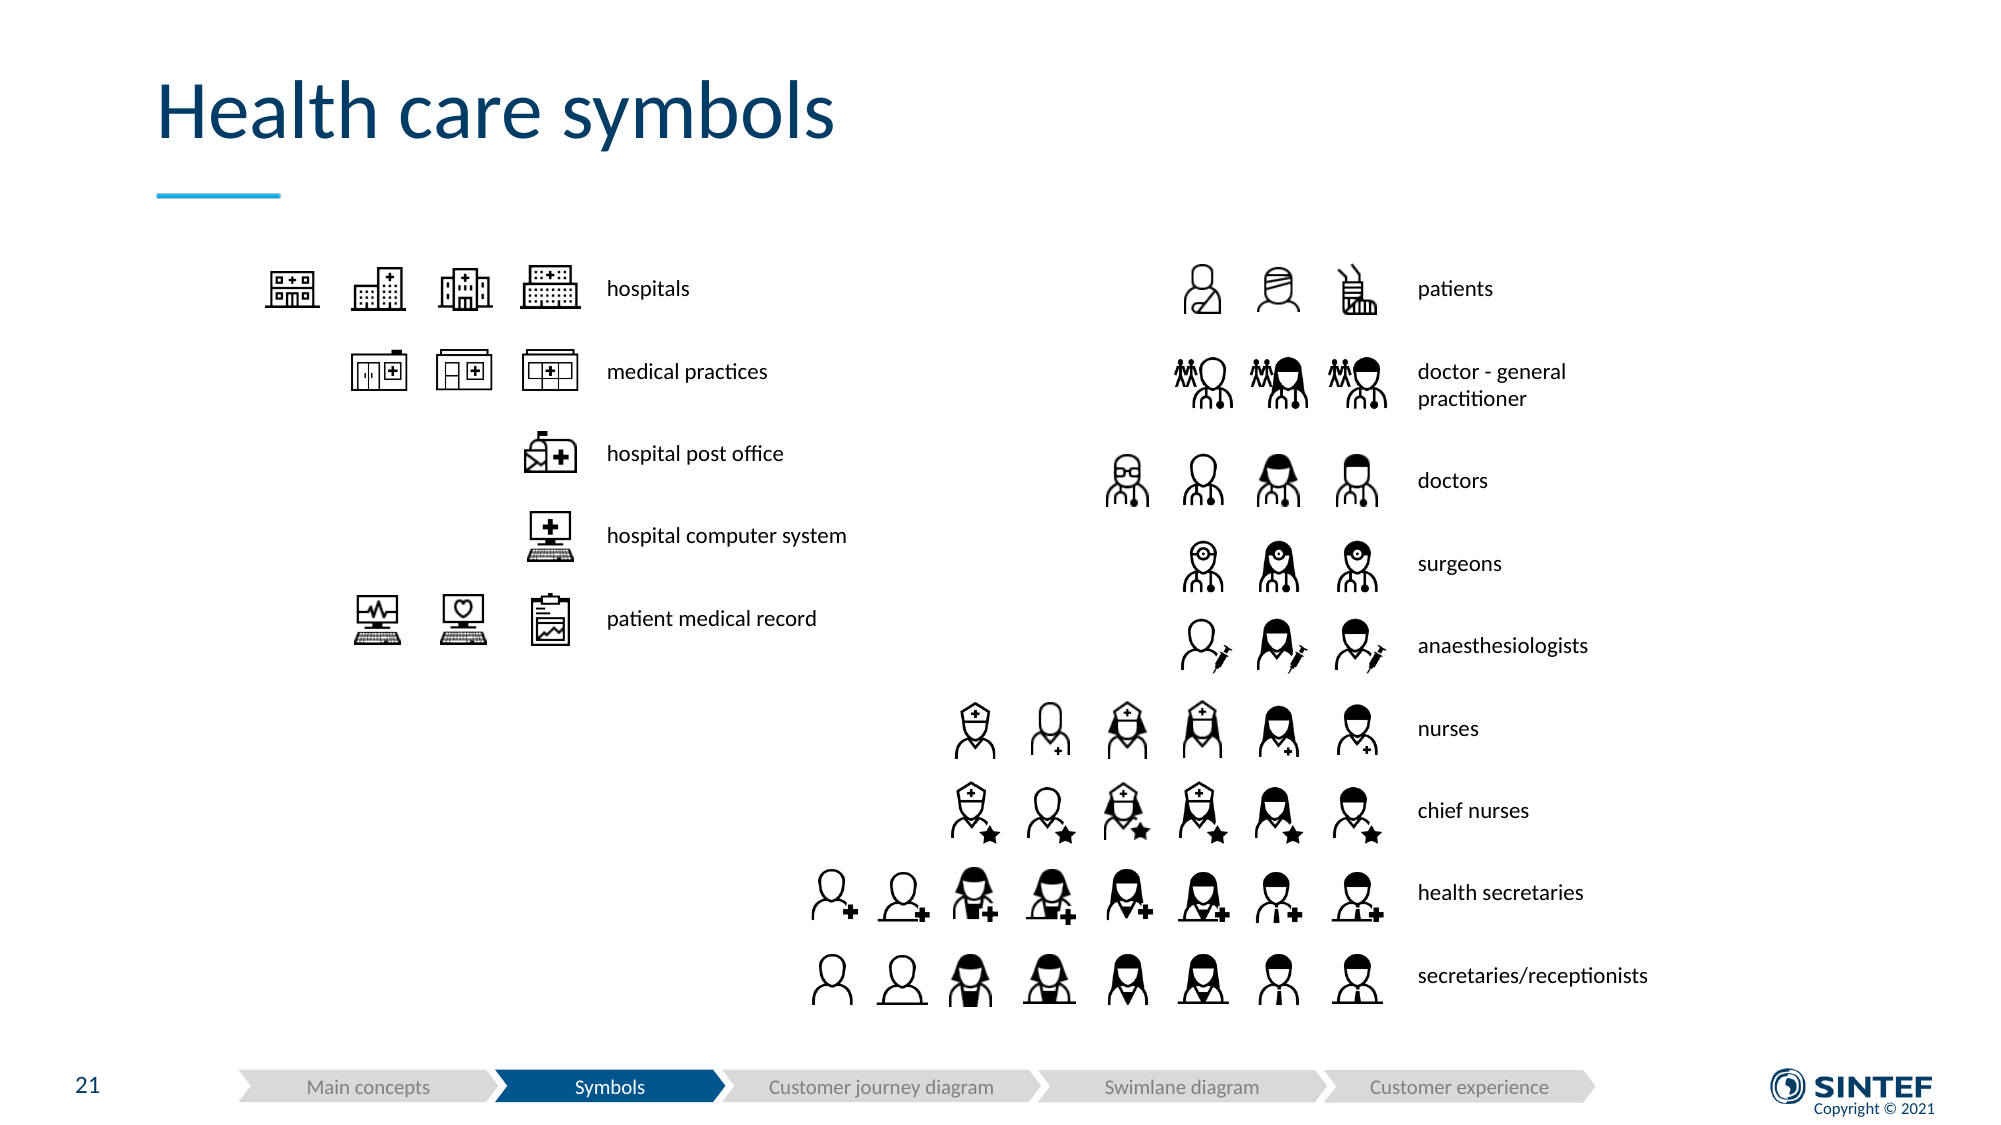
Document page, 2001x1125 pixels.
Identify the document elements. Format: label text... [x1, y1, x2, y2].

picture [531, 593, 570, 646]
slide_number 21 [75, 1068, 126, 1099]
picture [1108, 701, 1147, 759]
picture [949, 954, 992, 1007]
text_box patients doctor - general practitioner doctors surgeons anaesthesiologists nurses chief nurses health secretaries secretaries/receptionists [1403, 266, 1675, 996]
picture [524, 431, 577, 473]
picture [1106, 454, 1149, 507]
picture [351, 267, 406, 311]
picture [520, 265, 581, 309]
picture [1160, 340, 1400, 426]
picture [1257, 267, 1300, 312]
picture [336, 329, 593, 415]
picture [354, 595, 401, 645]
picture [526, 511, 574, 562]
picture [438, 268, 493, 311]
picture [440, 594, 488, 645]
title Health care symbols [156, 54, 1634, 200]
picture [265, 271, 320, 308]
picture [1257, 454, 1300, 507]
picture [1023, 954, 1076, 1004]
picture [1031, 702, 1070, 755]
picture [1184, 264, 1221, 314]
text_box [238, 1069, 1596, 1103]
picture [1025, 869, 1076, 925]
picture [789, 523, 1400, 1023]
picture [1337, 263, 1377, 315]
picture [1160, 436, 1246, 522]
text_box hospitals medical practices hospital post office hospital computer system patient medical record [592, 266, 867, 639]
picture [1770, 1068, 1932, 1104]
picture [1336, 454, 1378, 507]
picture [1104, 782, 1151, 840]
picture [1183, 700, 1222, 758]
picture [953, 867, 998, 922]
